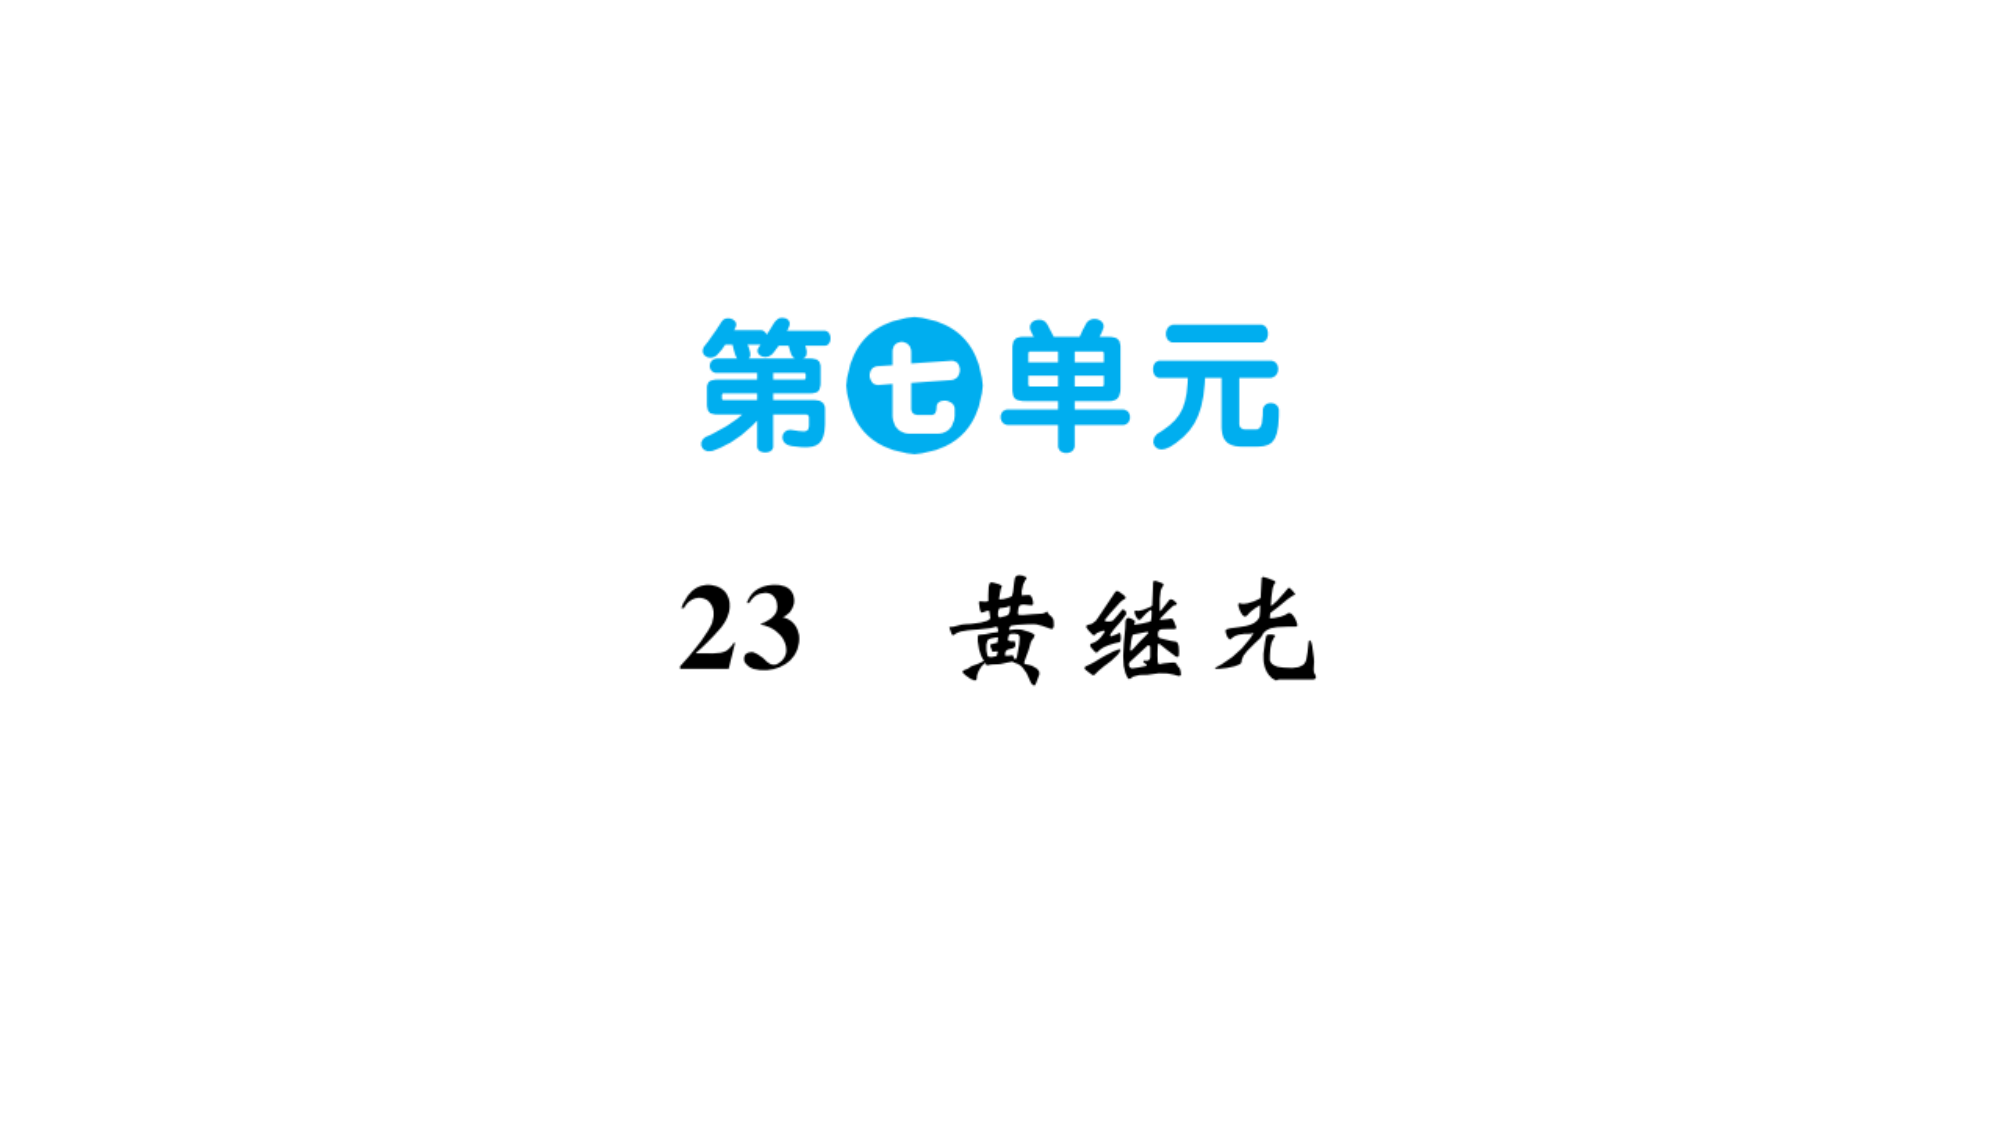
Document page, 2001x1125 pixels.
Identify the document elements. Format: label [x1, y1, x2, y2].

picture [656, 562, 1344, 704]
picture [671, 308, 1329, 464]
